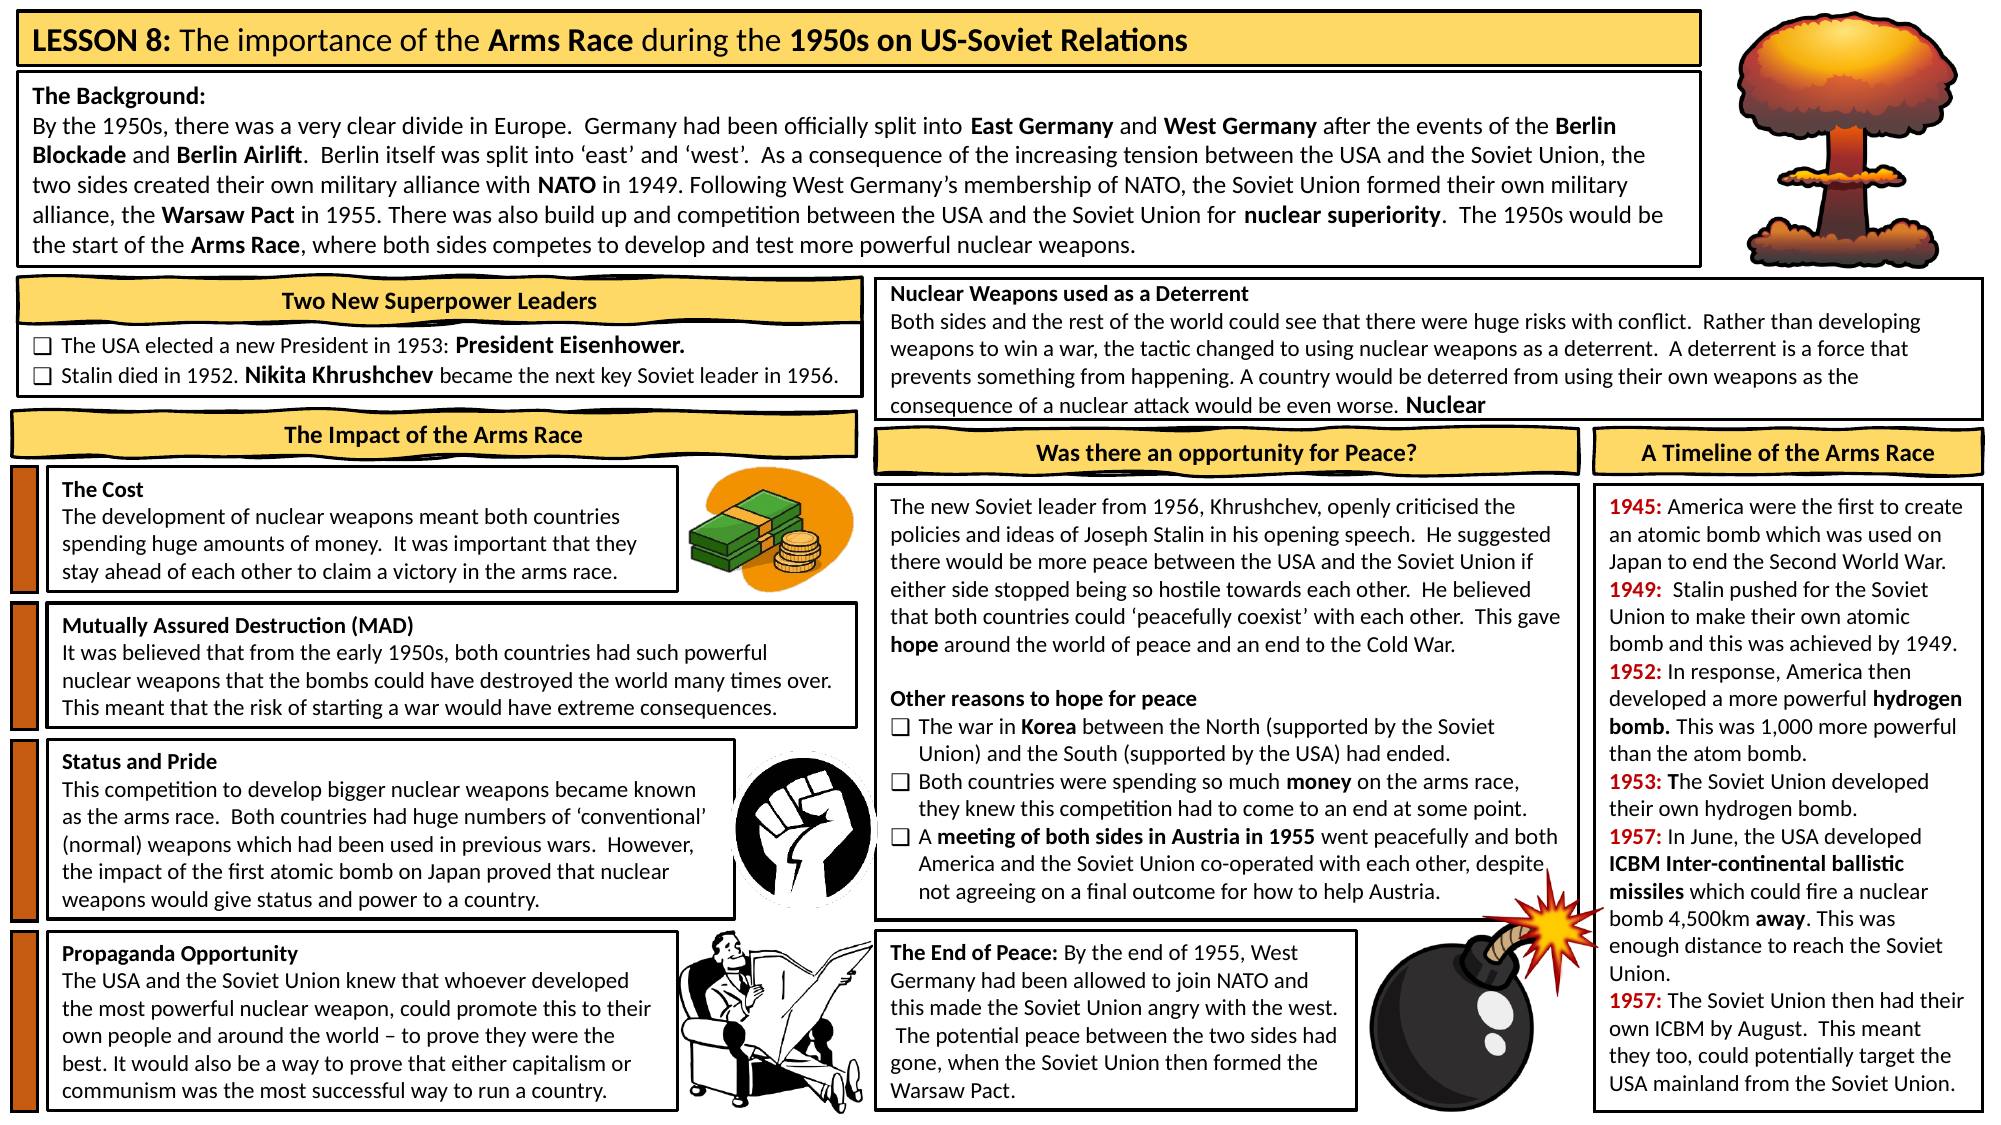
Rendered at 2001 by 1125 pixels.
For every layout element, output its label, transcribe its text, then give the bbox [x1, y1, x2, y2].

text_box LESSON 8: The importance of the Arms Race during the 1950s on US-Soviet Relations [17, 10, 1701, 66]
text_box Propaganda Opportunity The USA and the Soviet Union knew that whoever developed the most powerful nuclear weapon, could promote this to their own people and around the world – to prove they were the best. It would also be a way to prove that either capitalism or communism was the most successful way to run a country. [47, 931, 675, 1111]
text_box A Timeline of the Arms Race [1593, 427, 1984, 477]
text_box The End of Peace: By the end of 1955, West Germany had been allowed to join NATO and this made the Soviet Union angry with the west. The potential peace between the two sides had gone, when the Soviet Union then formed the Warsaw Pact. [876, 930, 1357, 1111]
picture [678, 929, 873, 1115]
text_box Was there an opportunity for Peace? [874, 426, 1580, 477]
text_box 1945: America were the first to create an atomic bomb which was used on Japan to end the Second World War. 1949: Stalin pushed for the Soviet Union to make their own atomic bomb and this was achieved by 1949. 1952: In response, America then developed a more powerful hydrogen bomb. This was 1,000 more powerful than the atom bomb. 1953: The Soviet Union developed their own hydrogen bomb. 1957: In June, the USA developed ICBM Inter-continental ballistic missiles which could fire a nuclear bomb 4,500km away. This was enough distance to reach the Soviet Union. 1957: The Soviet Union then had their own ICBM by August. This meant they too, could potentially target the USA mainland from the Soviet Union. [1594, 484, 1983, 1112]
text_box The Impact of the Arms Race [11, 408, 857, 460]
text_box Mutually Assured Destruction (MAD) It was believed that from the early 1950s, both countries had such powerful nuclear weapons that the bombs could have destroyed the world many times over. This meant that the risk of starting a war would have extreme consequences. [47, 602, 857, 728]
text_box [11, 931, 38, 1112]
text_box Nuclear Weapons used as a Deterrent Both sides and the rest of the world could see that there were huge risks with conflict. Rather than developing weapons to win a war, the tactic changed to using nuclear weapons as a deterrent. A deterrent is a force that prevents something from happening. A country would be deterred from using their own weapons as the consequence of a nuclear attack would be even worse. Nuclear [875, 278, 1983, 420]
picture [718, 739, 889, 921]
text_box Two New Superpower Leaders [17, 274, 863, 326]
picture [686, 464, 857, 594]
text_box Status and Pride This competition to develop bigger nuclear weapons became known as the arms race. Both countries had huge numbers of ‘conventional’ (normal) weapons which had been used in previous wars. However, the impact of the first atomic bomb on Japan proved that nuclear weapons would give status and power to a country. [47, 739, 716, 920]
text_box [11, 466, 38, 593]
text_box [11, 740, 38, 921]
text_box [11, 602, 38, 730]
text_box The USA elected a new President in 1953: President Eisenhower. Stalin died in 1952. Nikita Khrushchev became the next key Soviet leader in 1956. [17, 321, 862, 397]
text_box The new Soviet leader from 1956, Khrushchev, openly criticised the policies and ideas of Joseph Stalin in his opening speech. He suggested there would be more peace between the USA and the Soviet Union if either side stopped being so hostile towards each other. He believed that both countries could ‘peacefully coexist’ with each other. This gave hope around the world of peace and an end to the Cold War. Other reasons to hope for peace The war in Korea between the North (supported by the Soviet Union) and the South (supported by the USA) had ended. Both countries were spending so much money on the arms race, they knew this competition had to come to an end at some point. A meeting of both sides in Austria in 1955 went peacefully and both America and the Soviet Union co-operated with each other, despite not agreeing on a final outcome for how to help Austria. [875, 484, 1579, 921]
text_box The Cost The development of nuclear weapons meant both countries spending huge amounts of money. It was important that they stay ahead of each other to claim a victory in the arms race. [47, 466, 678, 592]
picture [1369, 868, 1604, 1113]
text_box The Background: By the 1950s, there was a very clear divide in Europe. Germany had been officially split into East Germany and West Germany after the events of the Berlin Blockade and Berlin Airlift. Berlin itself was split into ‘east’ and ‘west’. As a consequence of the increasing tension between the USA and the Soviet Union, the two sides created their own military alliance with NATO in 1949. Following West Germany’s membership of NATO, the Soviet Union formed their own military alliance, the Warsaw Pact in 1955. There was also build up and competition between the USA and the Soviet Union for nuclear superiority. The 1950s would be the start of the Arms Race, where both sides competes to develop and test more powerful nuclear weapons. [17, 71, 1701, 267]
picture [1713, 11, 1981, 269]
